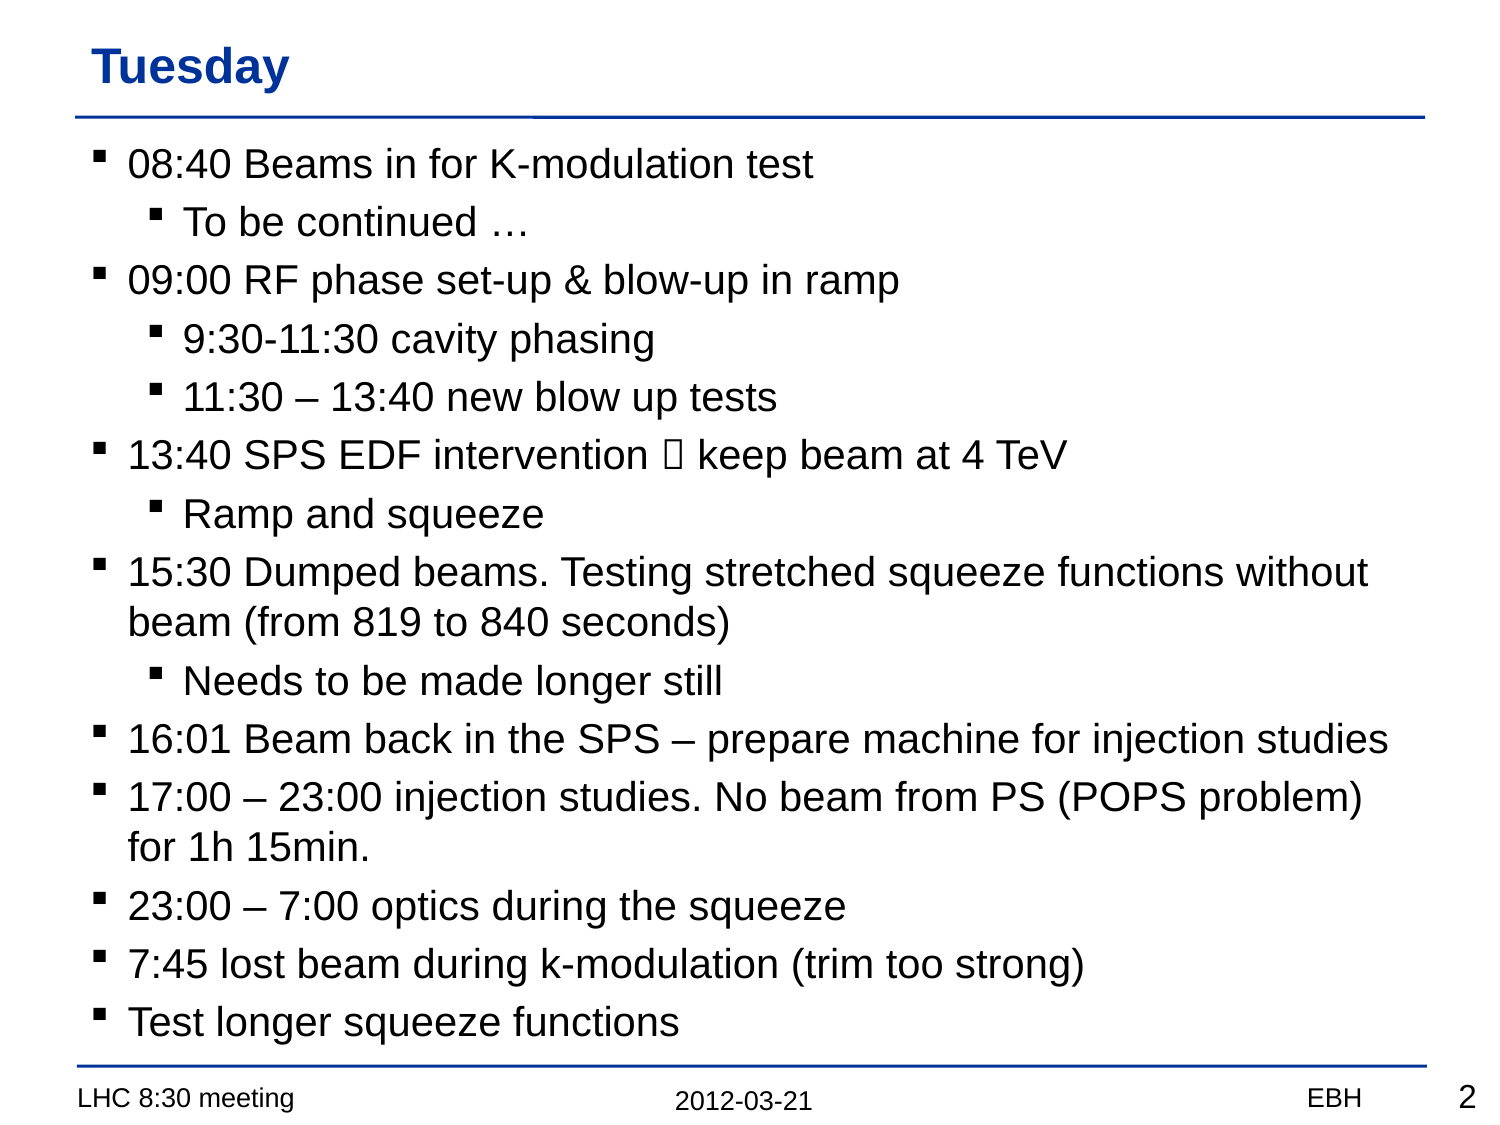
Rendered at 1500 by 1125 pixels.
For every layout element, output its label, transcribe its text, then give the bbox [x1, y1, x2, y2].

list 08:40 Beams in for K-modulation test To be continued … 09:00 RF phase set-up & blow-up in ramp 9:30-11:30 cavity phasing 11:30 – 13:40 new blow up tests 13:40 SPS EDF intervention  keep beam at 4 TeV Ramp and squeeze 15:30 Dumped beams. Testing stretched squeeze functions without beam (from 819 to 840 seconds) Needs to be made longer still 16:01 Beam back in the SPS – prepare machine for injection studies 17:00 – 23:00 injection studies. No beam from PS (POPS problem) for 1h 15min. 23:00 – 7:00 optics during the squeeze 7:45 lost beam during k-modulation (trim too strong) Test longer squeeze functions [74, 128, 1426, 1054]
title Tuesday [75, 12, 1425, 116]
